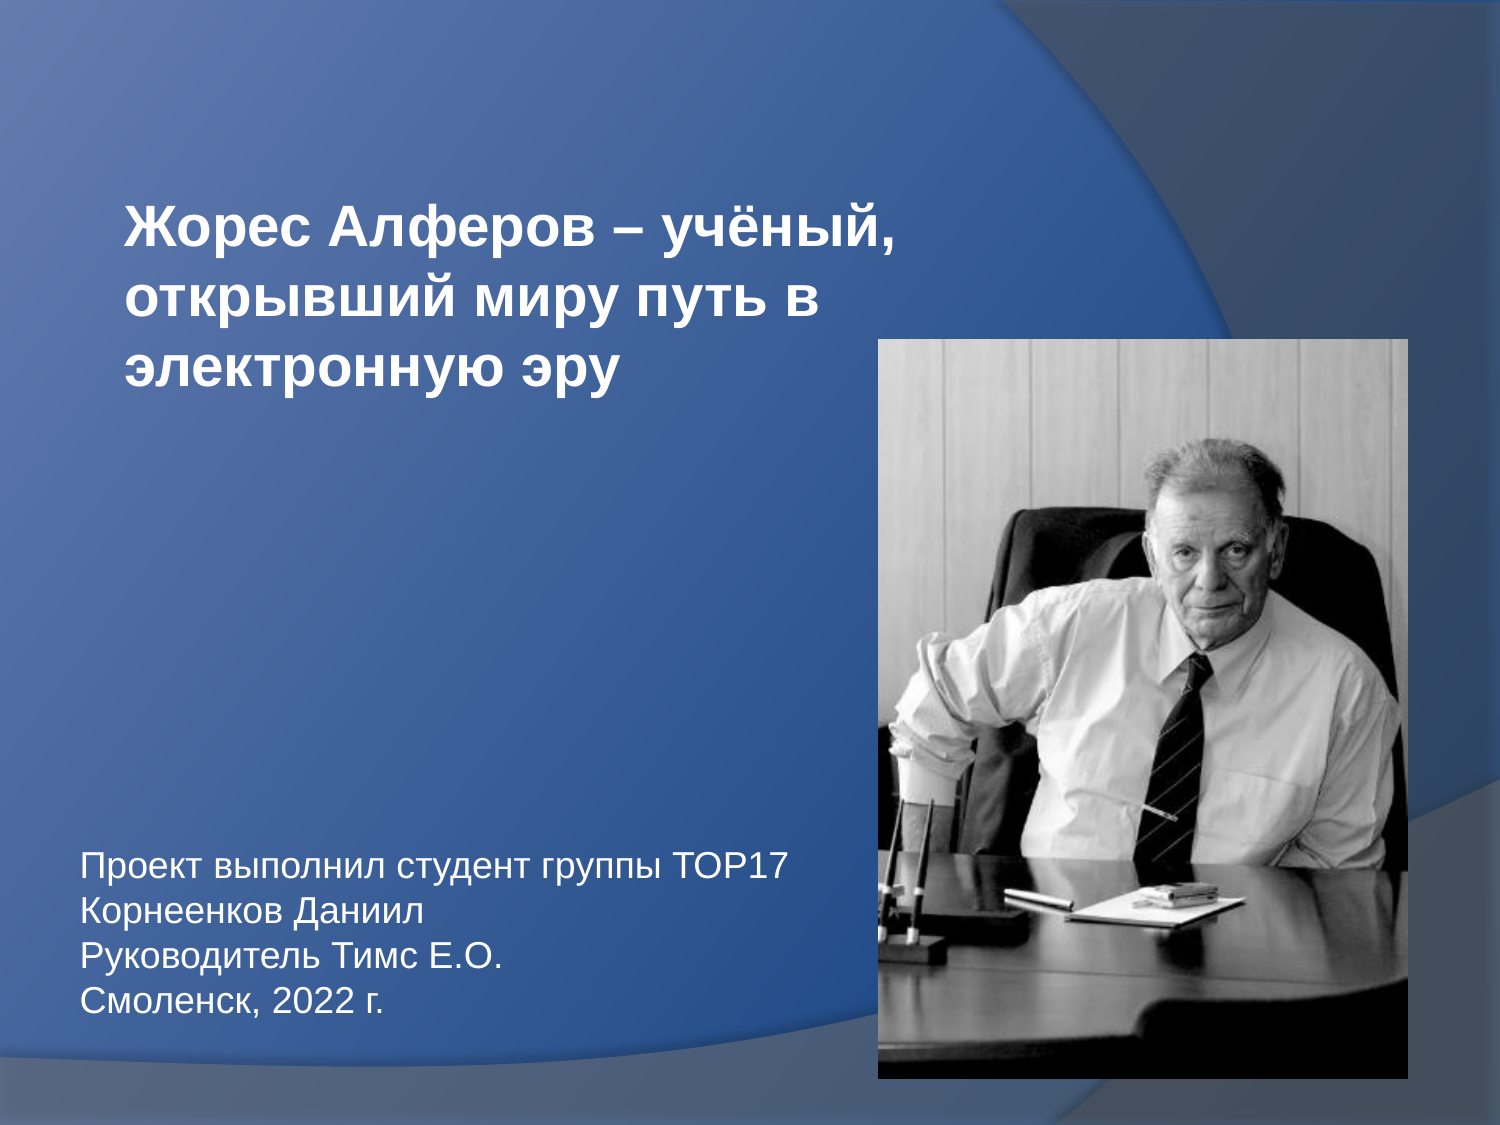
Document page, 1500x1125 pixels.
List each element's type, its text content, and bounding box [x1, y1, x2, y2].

list Жорес Алферов – учёный, открывший миру путь в электронную эру [117, 128, 1043, 399]
text_box Проект выполнил студент группы ТОР17 Корнеенков Даниил Руководитель Тимс Е.О. Смоленск, 2022 г. [64, 834, 809, 1029]
picture [878, 339, 1409, 1079]
